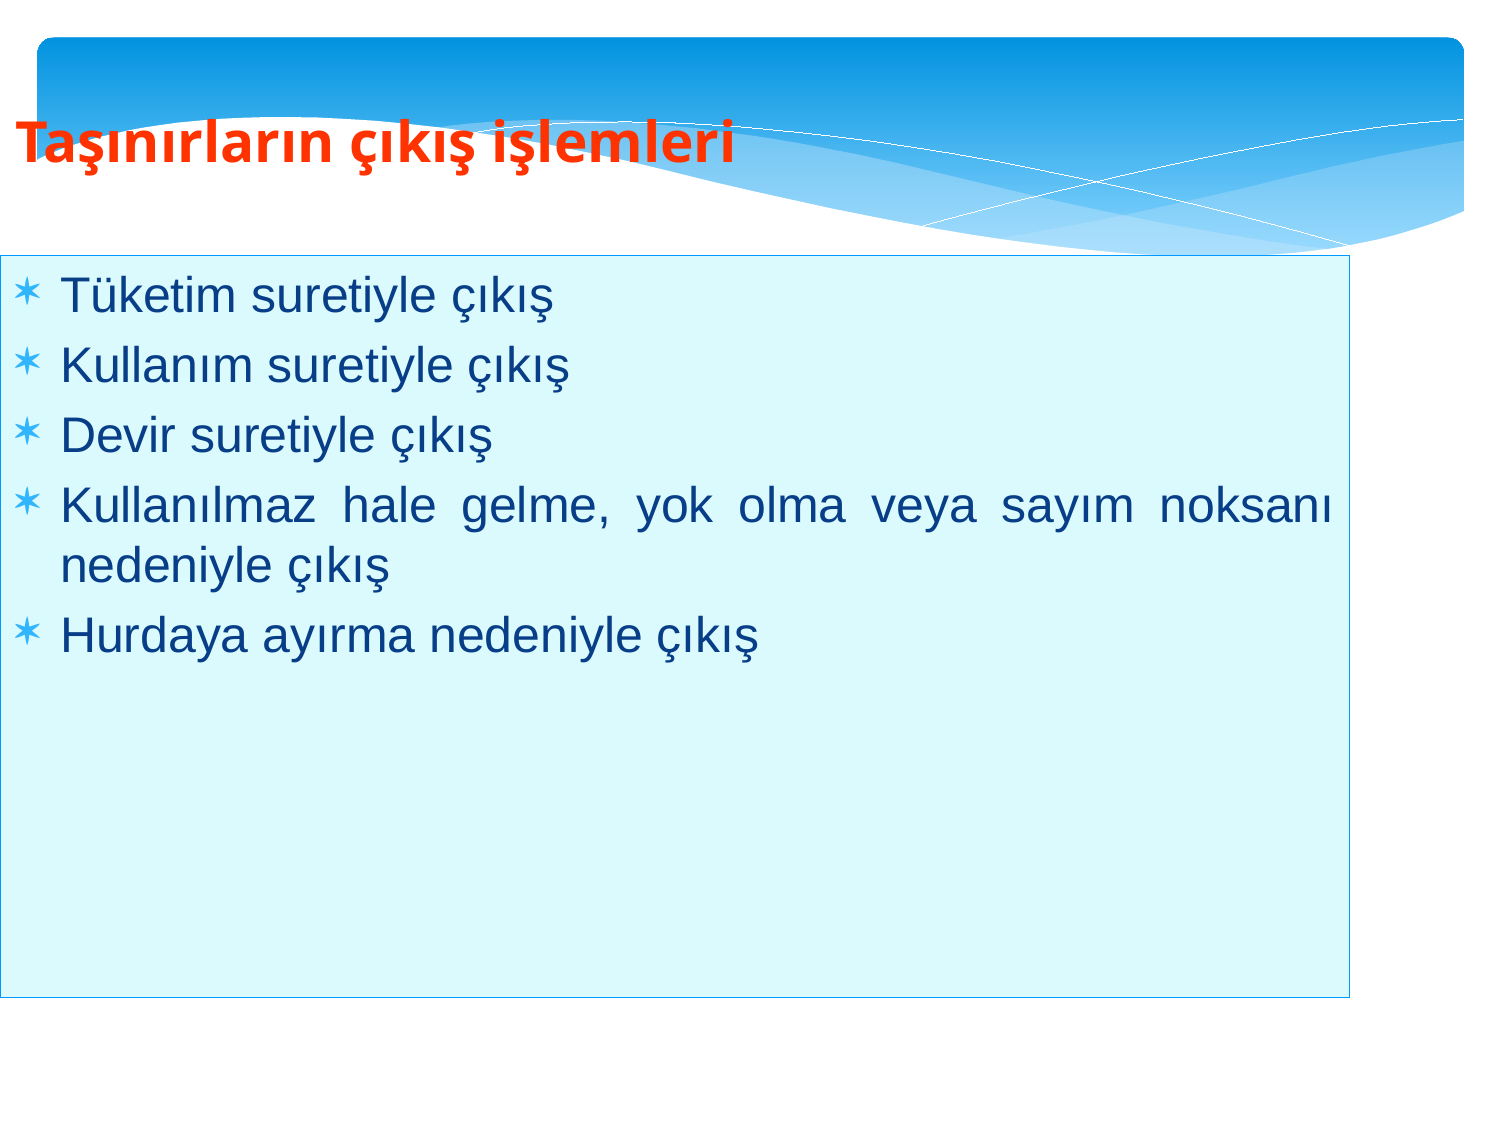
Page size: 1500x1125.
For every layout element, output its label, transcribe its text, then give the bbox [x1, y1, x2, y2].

list Tüketim suretiyle çıkış Kullanım suretiyle çıkış Devir suretiyle çıkış Kullanılmaz hale gelme, yok olma veya sayım noksanı nedeniyle çıkış Hurdaya ayırma nedeniyle çıkış [0, 255, 1350, 998]
title Taşınırların çıkış işlemleri [0, 97, 1301, 181]
